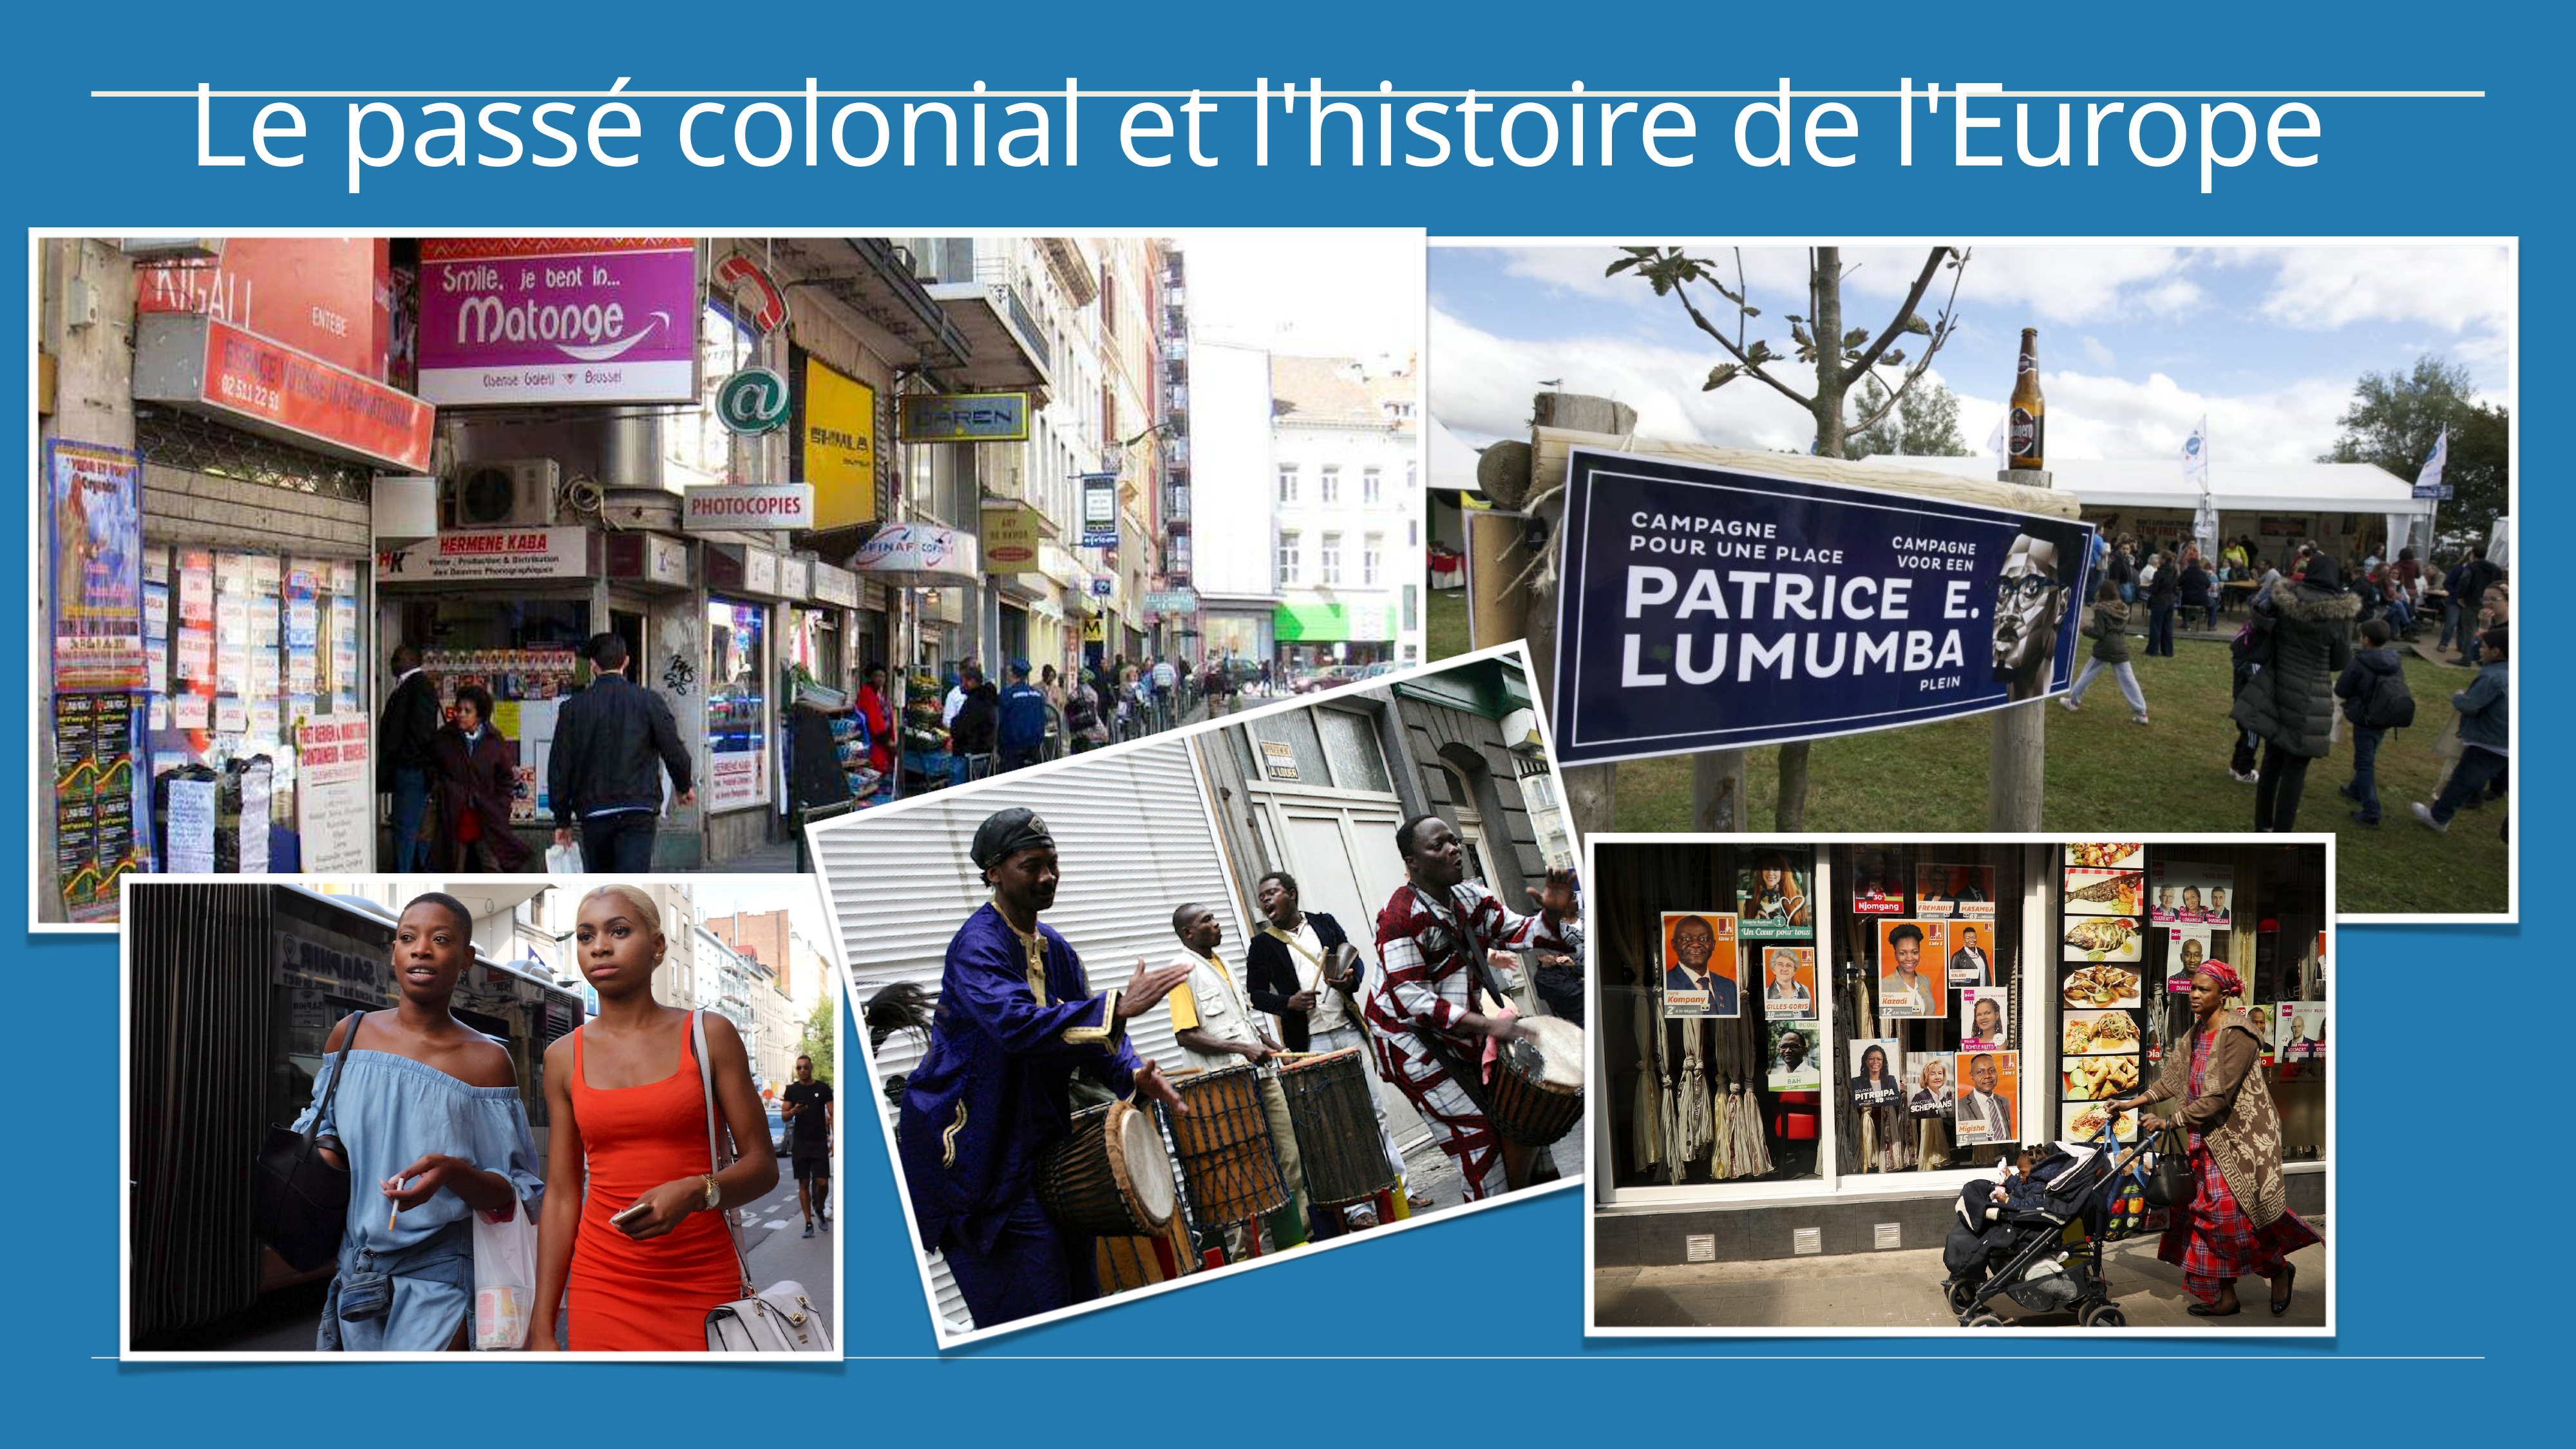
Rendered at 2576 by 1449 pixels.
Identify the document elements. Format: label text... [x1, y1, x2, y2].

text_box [857, 722, 1613, 1283]
title Le passé colonial et l'histoire de l'Europe [182, 0, 2394, 236]
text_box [115, 873, 850, 1381]
picture [918, 1283, 1269, 1368]
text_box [1580, 833, 2341, 1357]
picture [850, 953, 857, 1044]
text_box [24, 227, 1432, 953]
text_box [1432, 236, 2524, 943]
